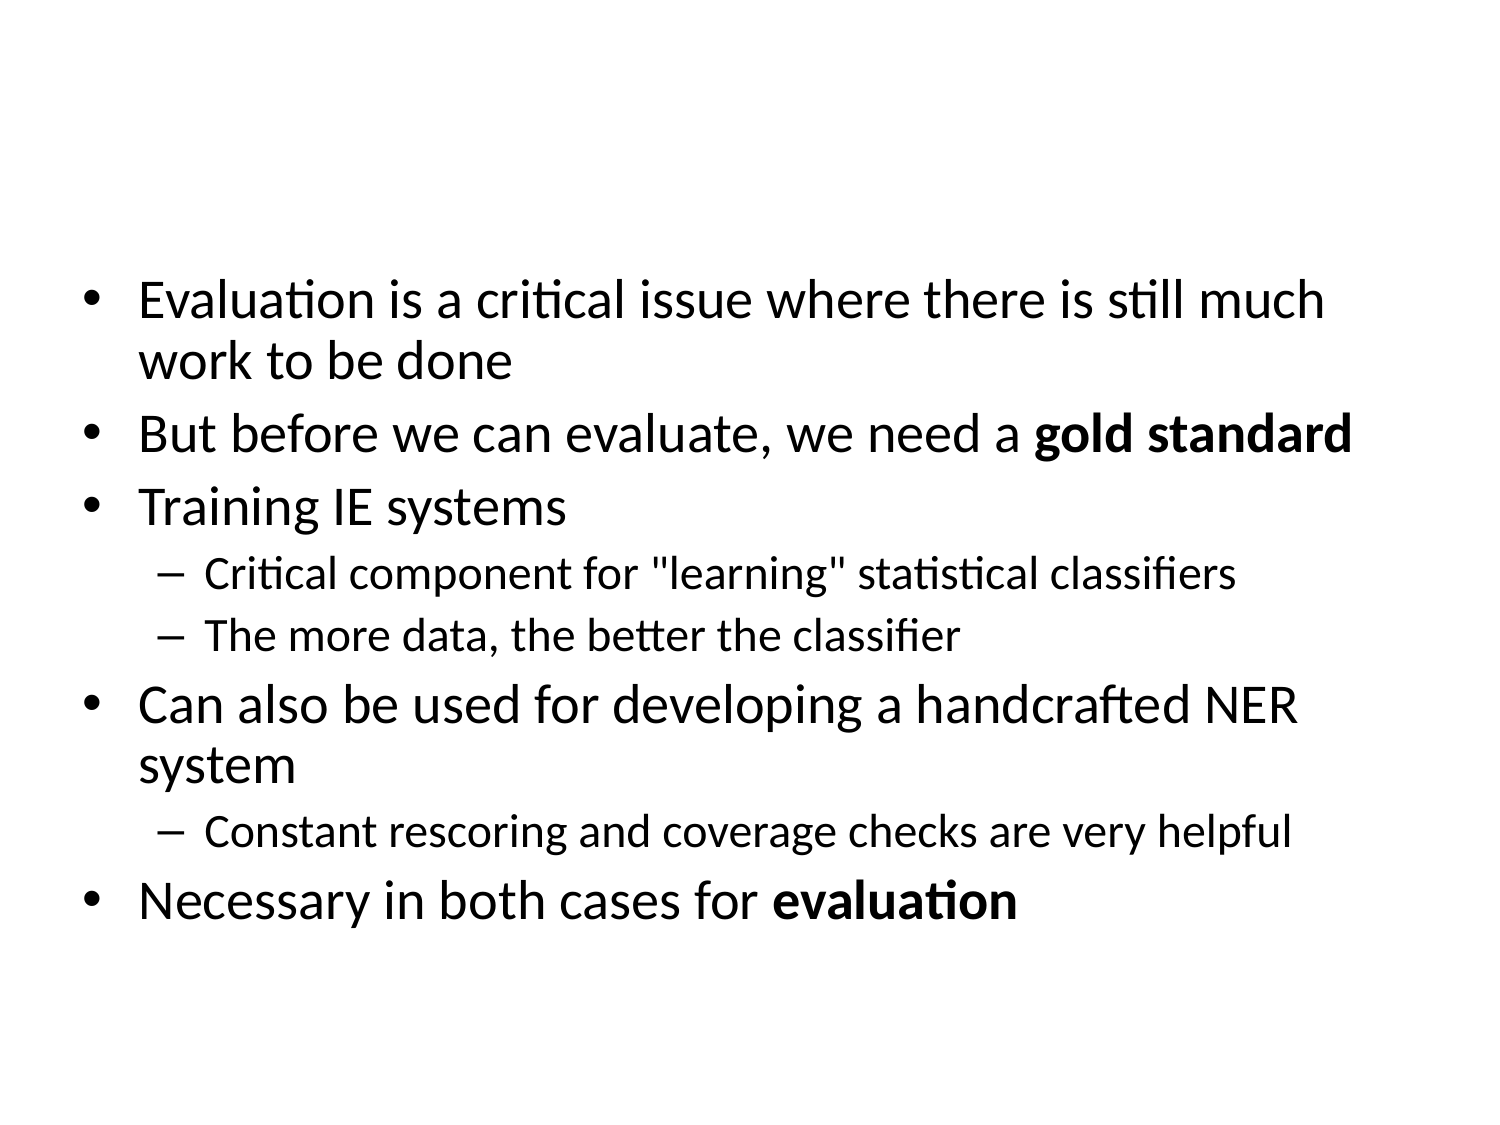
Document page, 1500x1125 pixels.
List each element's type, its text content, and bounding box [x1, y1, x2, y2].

list Evaluation is a critical issue where there is still much work to be done But before we can evaluate, we need a gold standard Training IE systems Critical component for "learning" statistical classifiers The more data, the better the classifier Can also be used for developing a handcrafted NER system Constant rescoring and coverage checks are very helpful Necessary in both cases for evaluation [74, 261, 1426, 1006]
